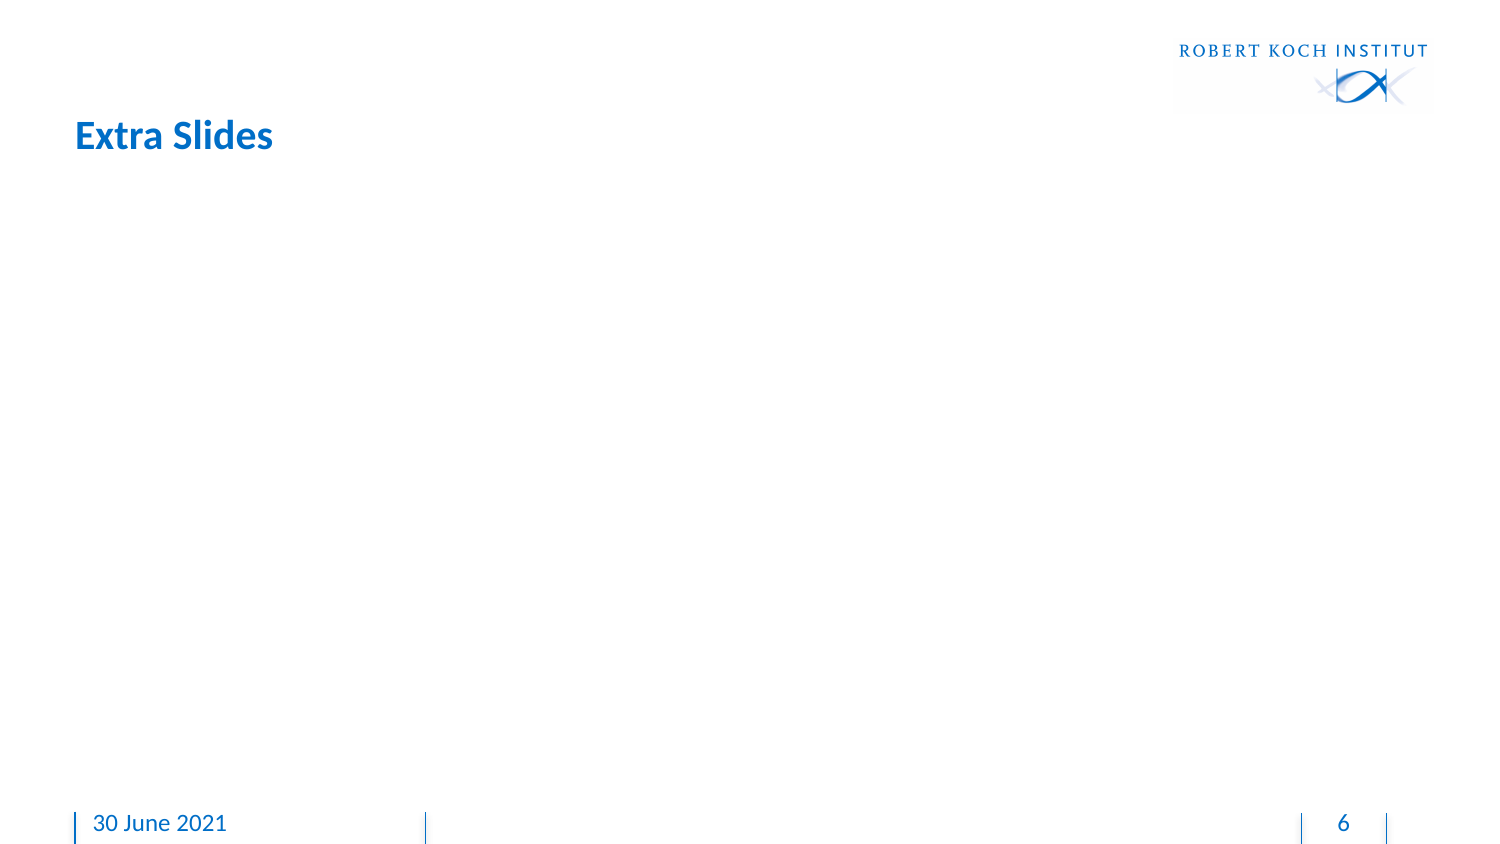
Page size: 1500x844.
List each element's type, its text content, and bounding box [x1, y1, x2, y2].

slide_number 6 [1302, 806, 1385, 839]
title Extra Slides [75, 113, 1385, 160]
picture [1173, 38, 1434, 114]
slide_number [92, 806, 398, 839]
